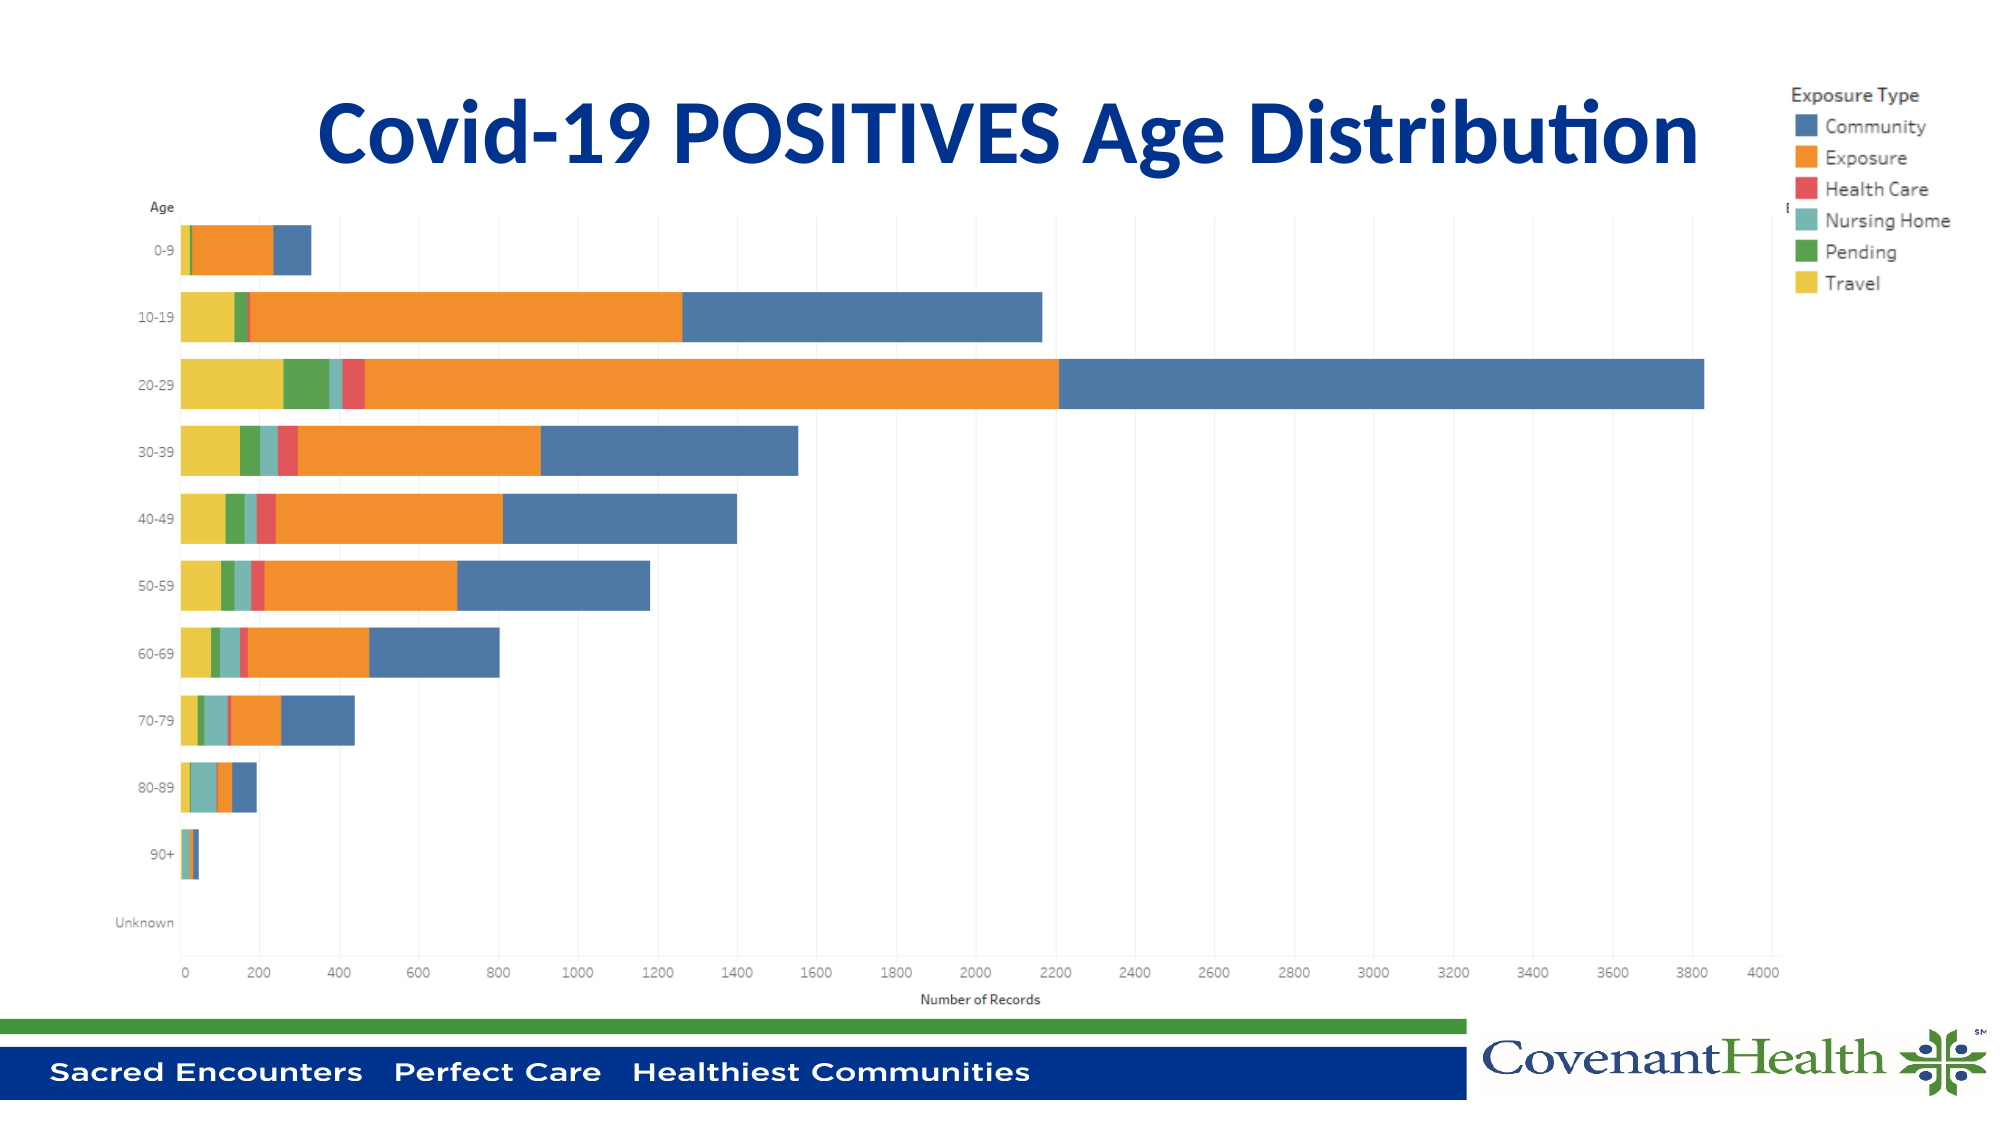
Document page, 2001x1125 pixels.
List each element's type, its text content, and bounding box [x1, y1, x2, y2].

picture [1483, 1029, 1987, 1096]
picture [103, 79, 1965, 1011]
title Covid-19 POSITIVES Age Distribution [150, 64, 1850, 181]
picture [50, 1062, 1029, 1081]
